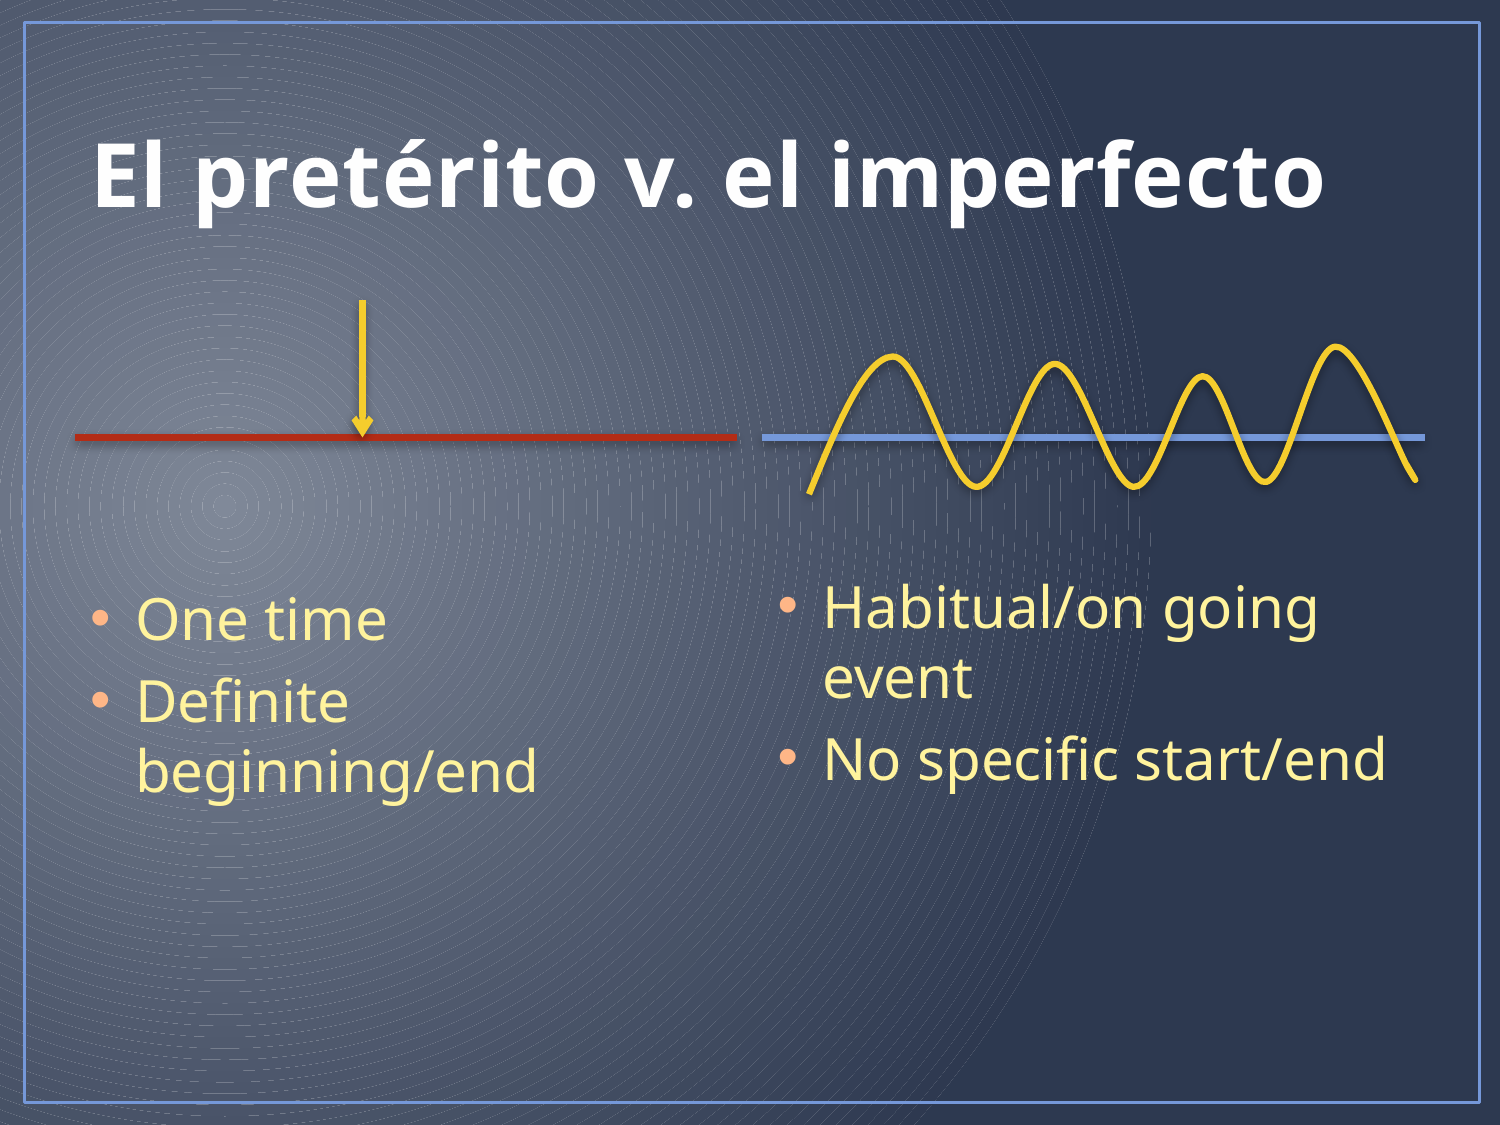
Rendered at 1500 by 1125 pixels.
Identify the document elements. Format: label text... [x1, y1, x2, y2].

list Habitual/on going event No specific start/end [762, 562, 1425, 993]
text_box [1164, 373, 1240, 435]
list One time Definite beginning/end [75, 575, 738, 1005]
title El pretérito v. el imperfecto [75, 45, 1425, 233]
text_box [830, 353, 945, 435]
text_box [1289, 343, 1397, 435]
text_box [1008, 360, 1103, 435]
text_box [806, 447, 1419, 496]
